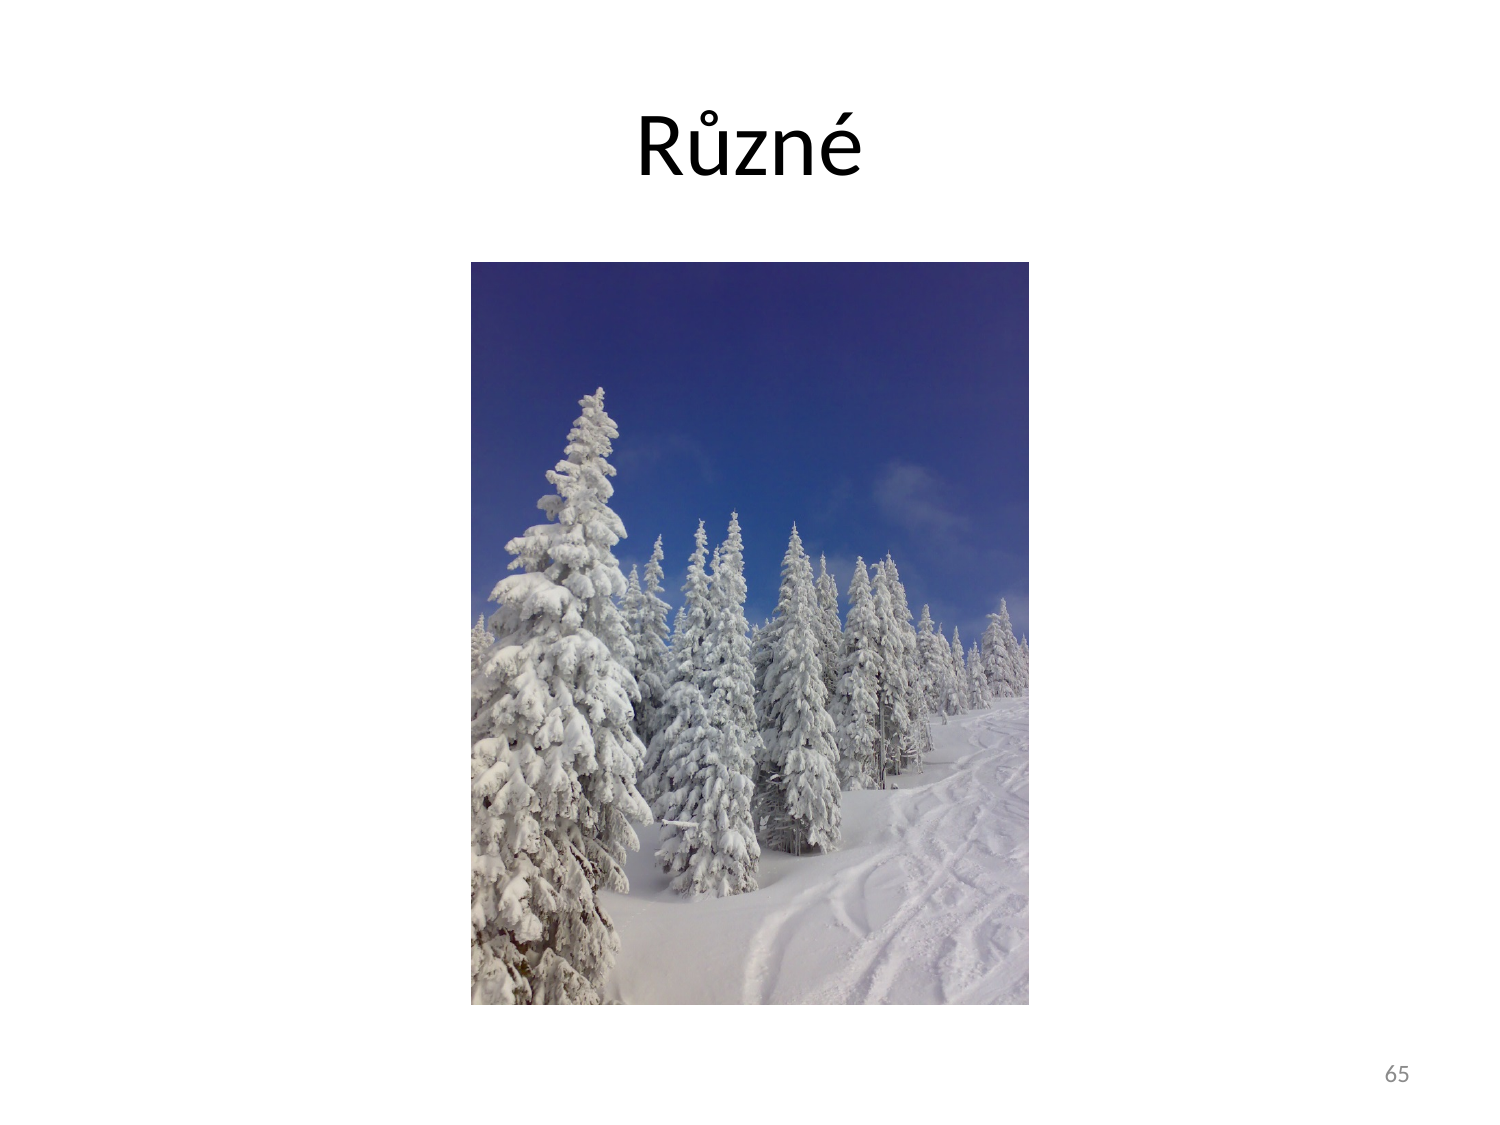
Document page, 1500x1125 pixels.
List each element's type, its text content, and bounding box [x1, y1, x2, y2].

slide_number 65 [1074, 1042, 1425, 1103]
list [471, 262, 1029, 1006]
title Různé [75, 45, 1425, 233]
